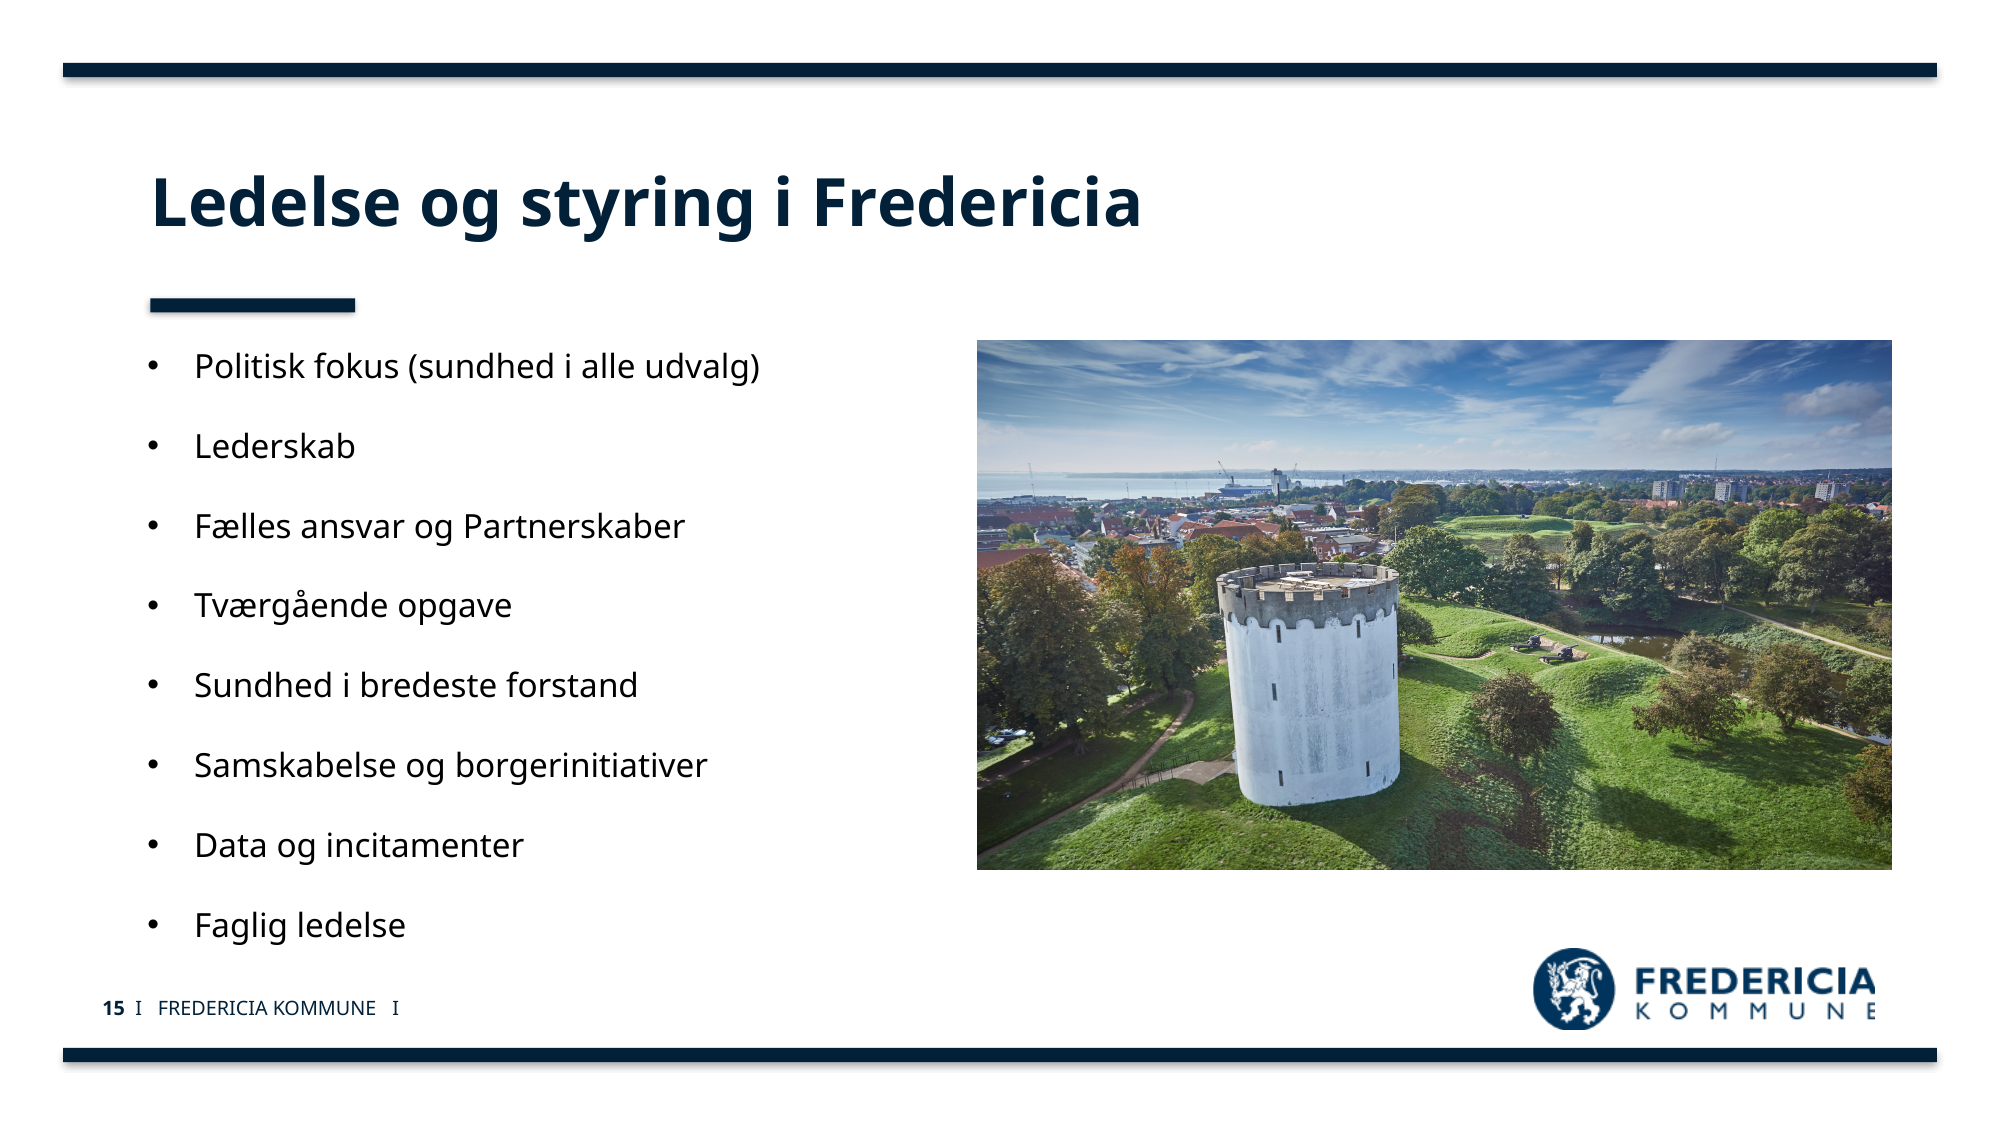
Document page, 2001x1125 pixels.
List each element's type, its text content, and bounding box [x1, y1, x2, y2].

text_box [62, 1047, 1938, 1063]
text_box Ledelse og styring i Fredericia [150, 159, 1937, 240]
text_box [62, 62, 1938, 78]
text_box [150, 298, 356, 313]
picture [1533, 948, 1876, 1030]
text_box 15 I FREDERICIA KOMMUNE I [102, 995, 1069, 1023]
picture [976, 340, 1892, 870]
text_box Politisk fokus (sundhed i alle udvalg) Lederskab Fælles ansvar og Partnerskaber Tværgående opgave Sundhed i bredeste forstand Samskabelse og borgerinitiativer Data og incitamenter Faglig ledelse [147, 345, 930, 995]
